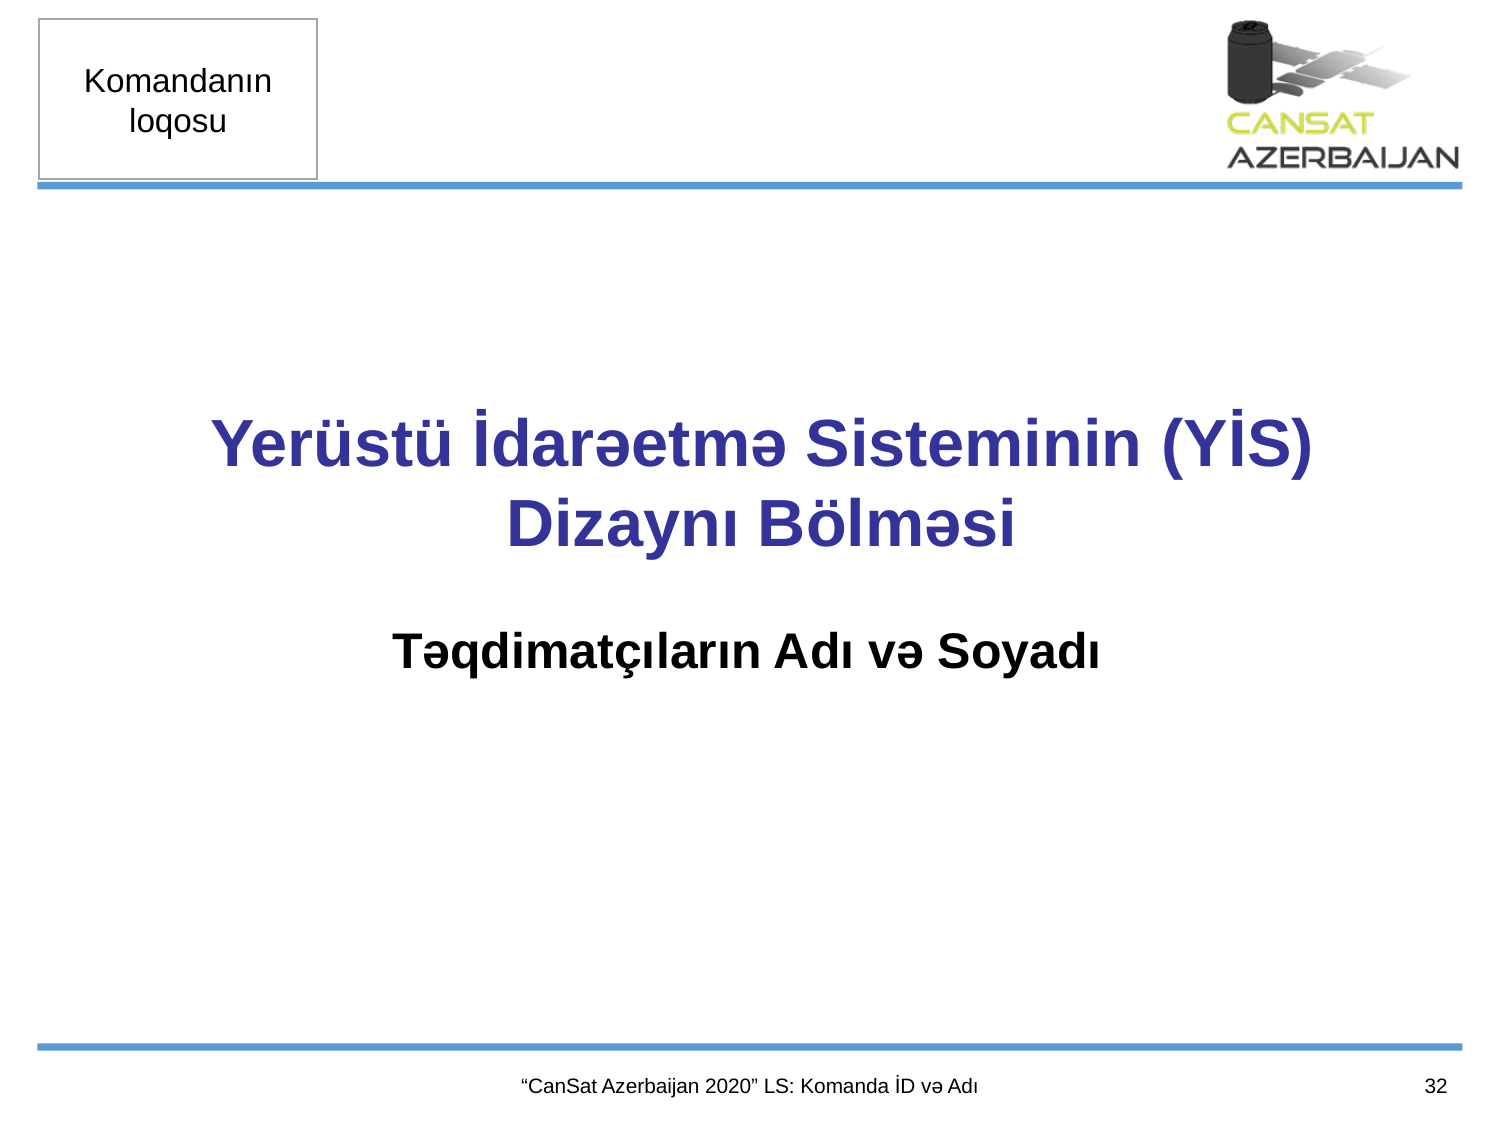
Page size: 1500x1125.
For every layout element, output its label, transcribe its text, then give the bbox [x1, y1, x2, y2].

slide_number 32 [1312, 1055, 1463, 1115]
footer “CanSat Azerbaijan 2020” LS: Komanda İD və Adı [397, 1055, 1103, 1115]
text_box Təqdimatçıların Adı və Soyadı [353, 612, 1141, 772]
picture [1217, 5, 1463, 178]
text_box Yerüstü İdarəetmə Sisteminin (YİS) Dizaynı Bölməsi [124, 329, 1400, 631]
